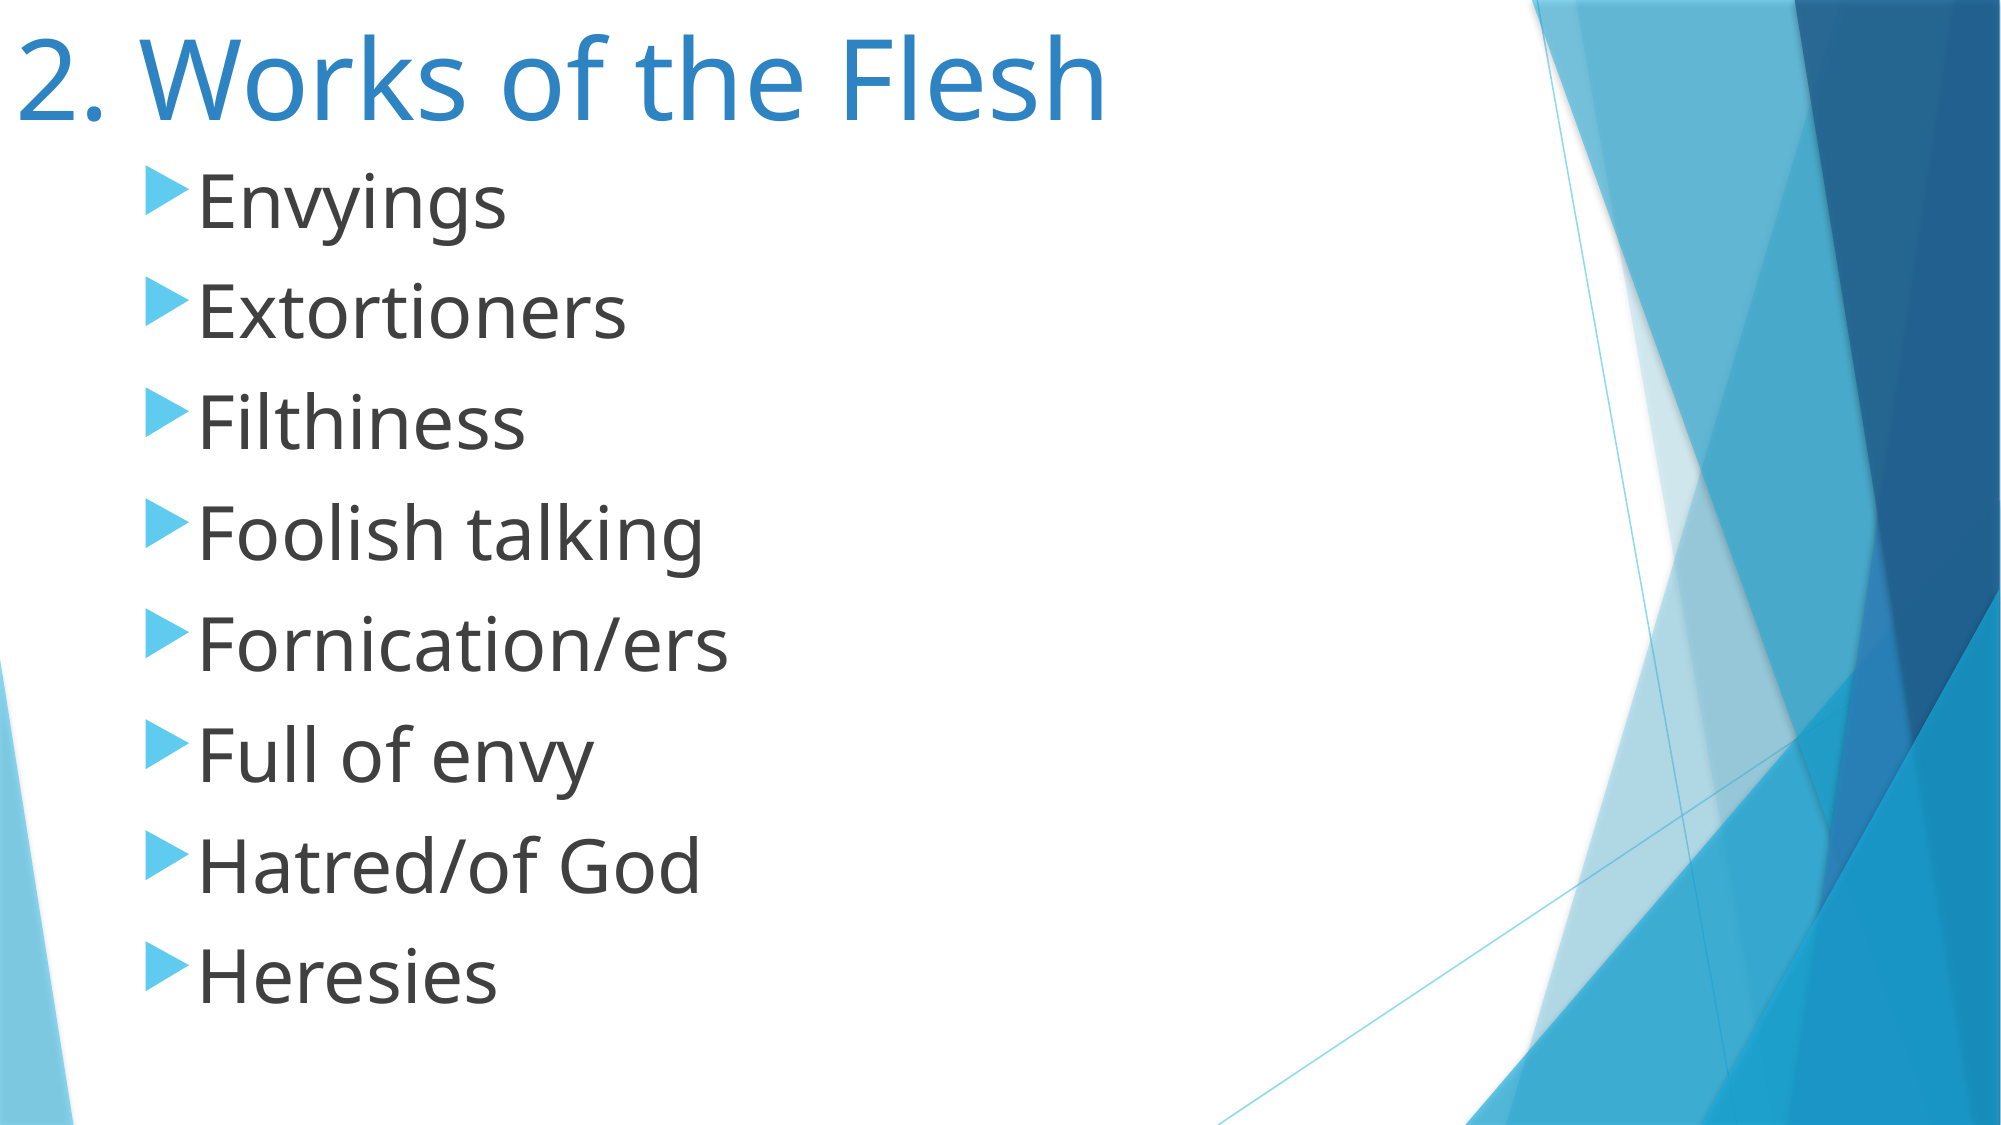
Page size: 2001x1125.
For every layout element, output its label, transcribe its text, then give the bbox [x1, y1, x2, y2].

list Envyings Extortioners Filthiness Foolish talking Fornication/ers Full of envy Hatred/of God Heresies [125, 145, 1536, 1125]
title 2. Works of the Flesh [0, 0, 1661, 217]
